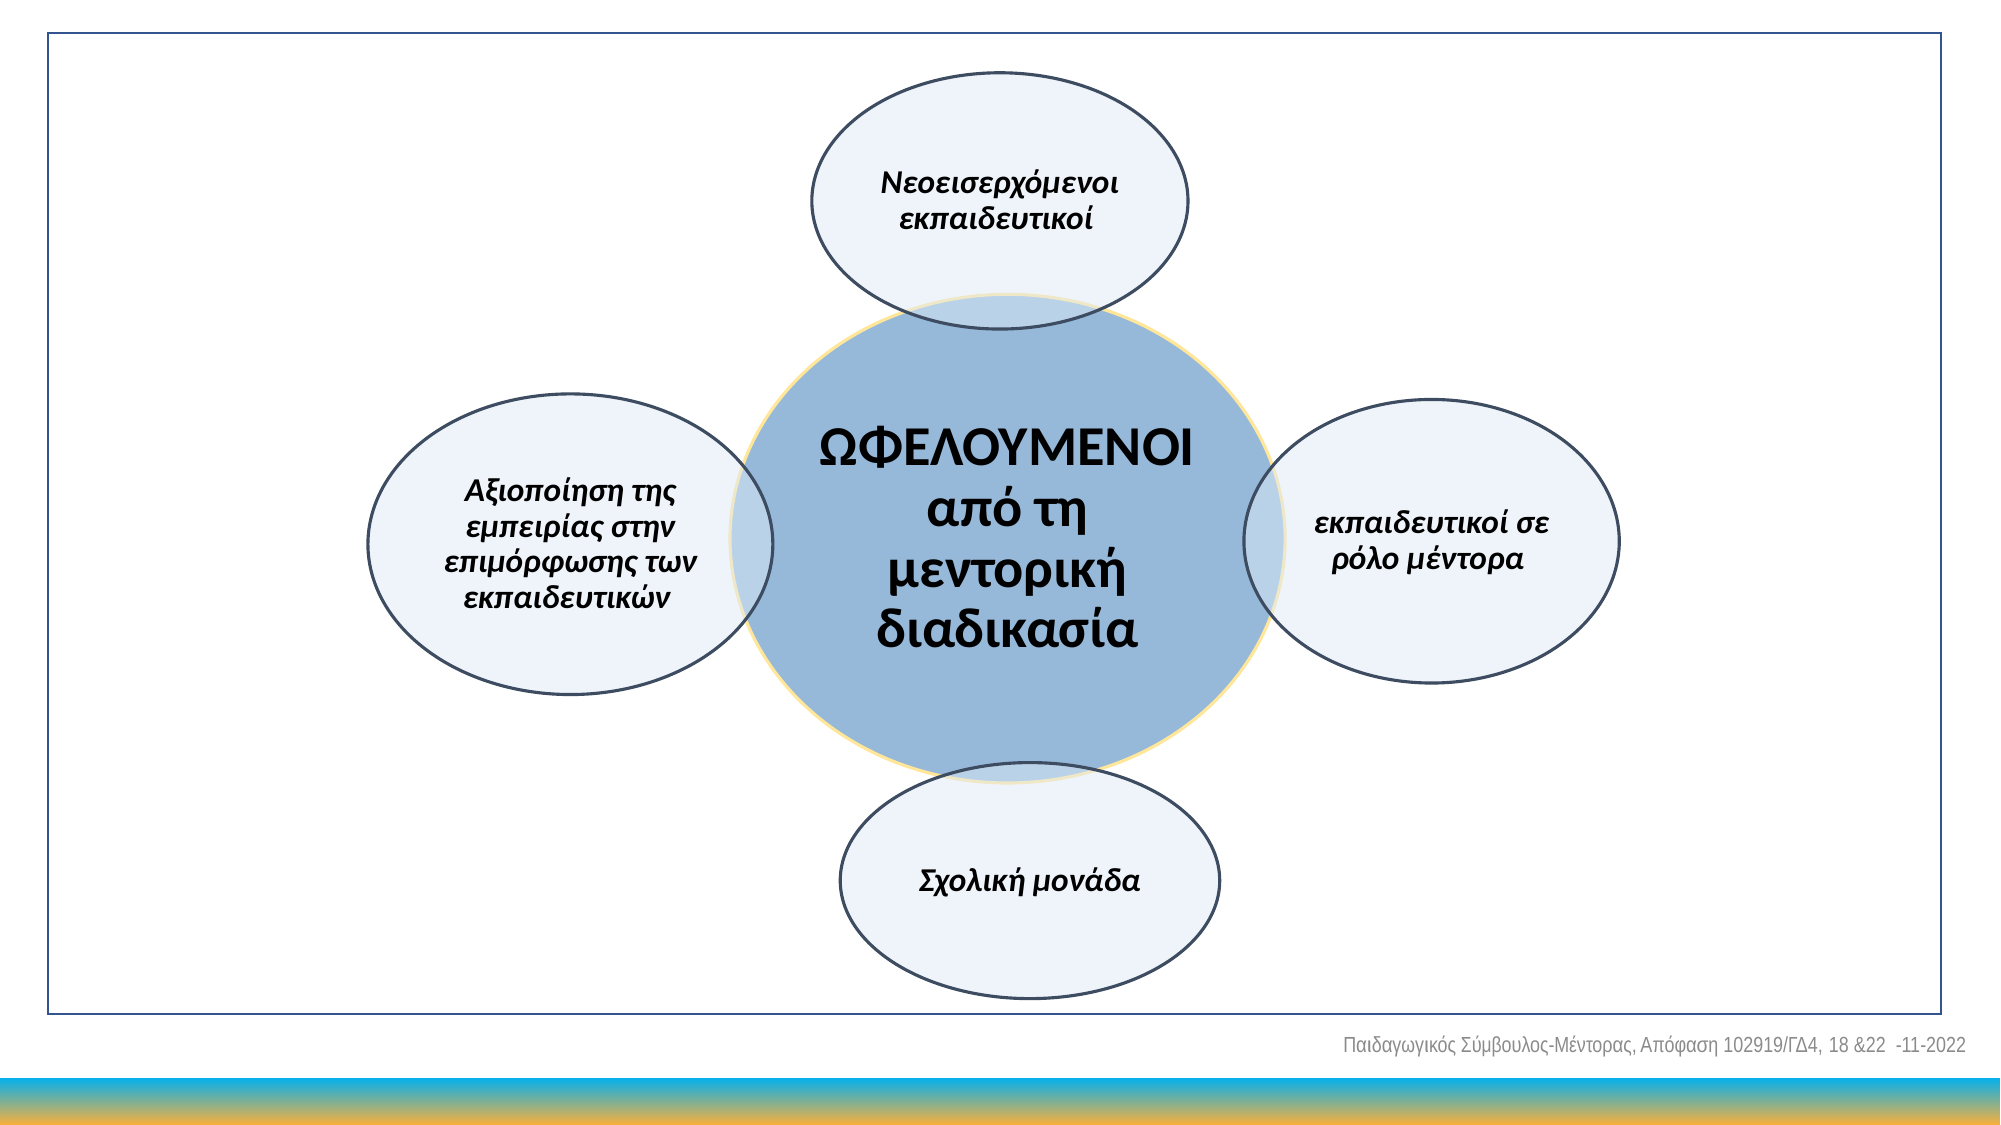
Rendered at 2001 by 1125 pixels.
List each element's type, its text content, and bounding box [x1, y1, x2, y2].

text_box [234, 33, 1767, 1035]
text_box [47, 32, 1942, 1015]
text_box Παιδαγωγικός Σύμβουλος-Μέντορας, Απόφαση 102919/ΓΔ4, 18 &22 -11-2022 [1328, 1014, 2000, 1075]
text_box [0, 1077, 2000, 1125]
